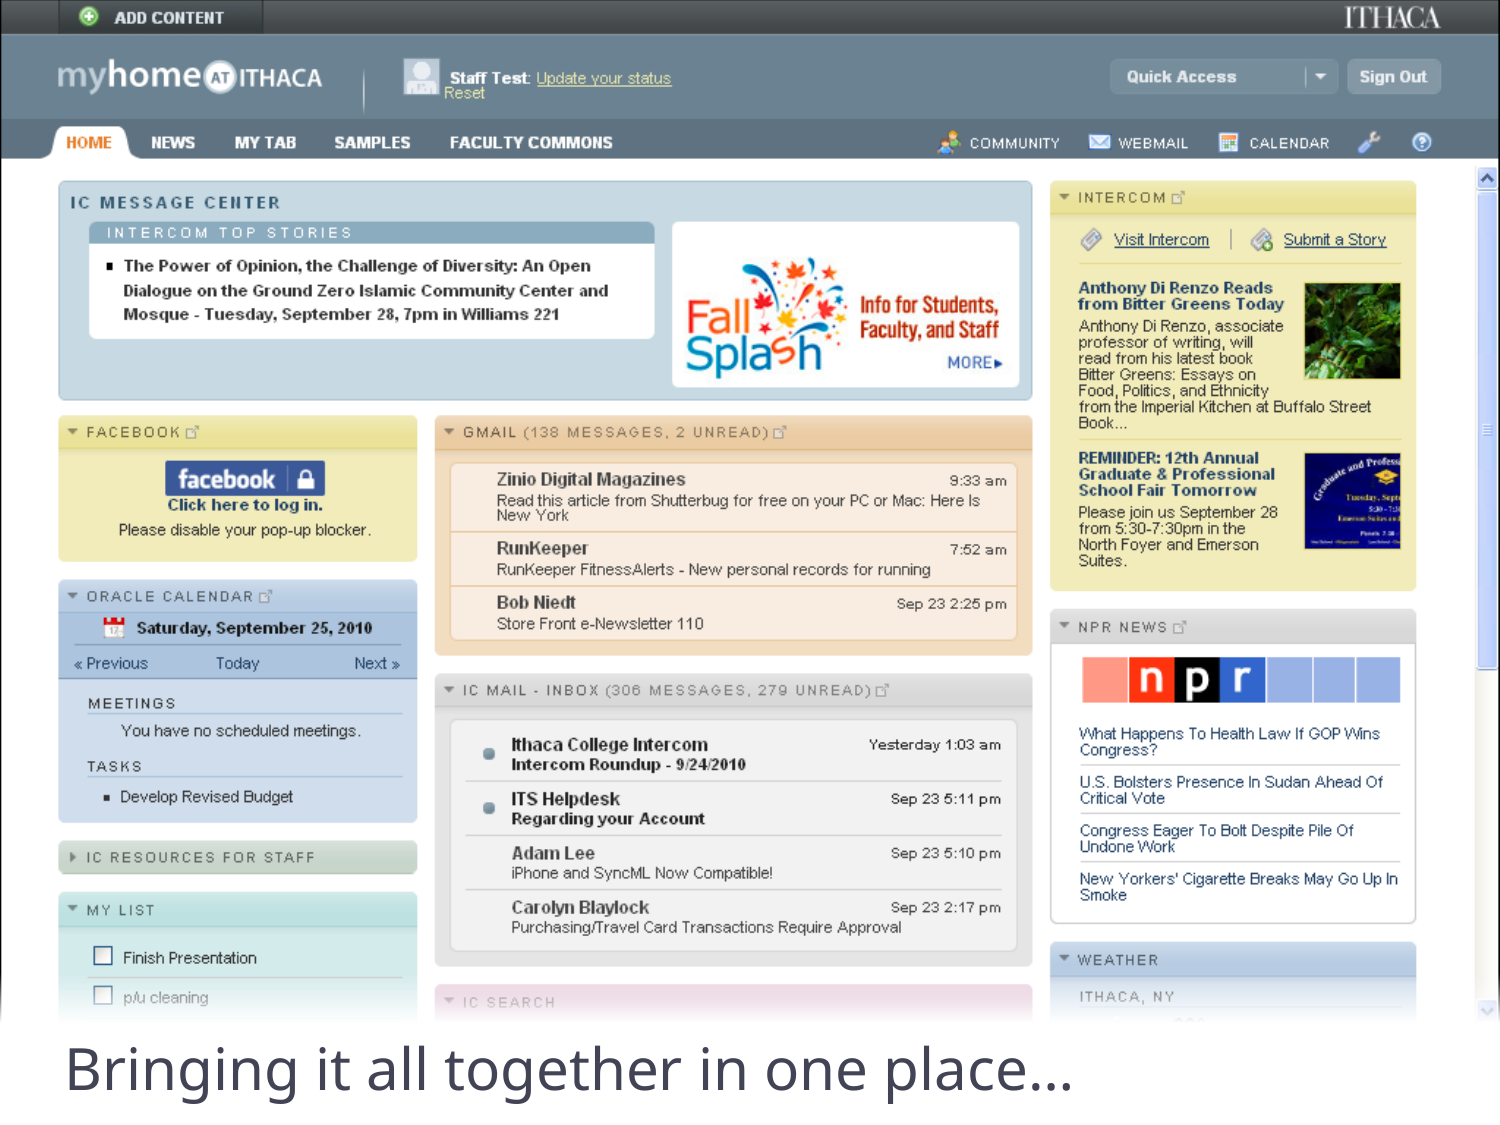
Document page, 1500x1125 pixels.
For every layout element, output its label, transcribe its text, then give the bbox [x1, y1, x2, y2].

picture [0, 0, 1500, 1025]
text_box Bringing it all together in one place… [49, 1034, 1400, 1113]
